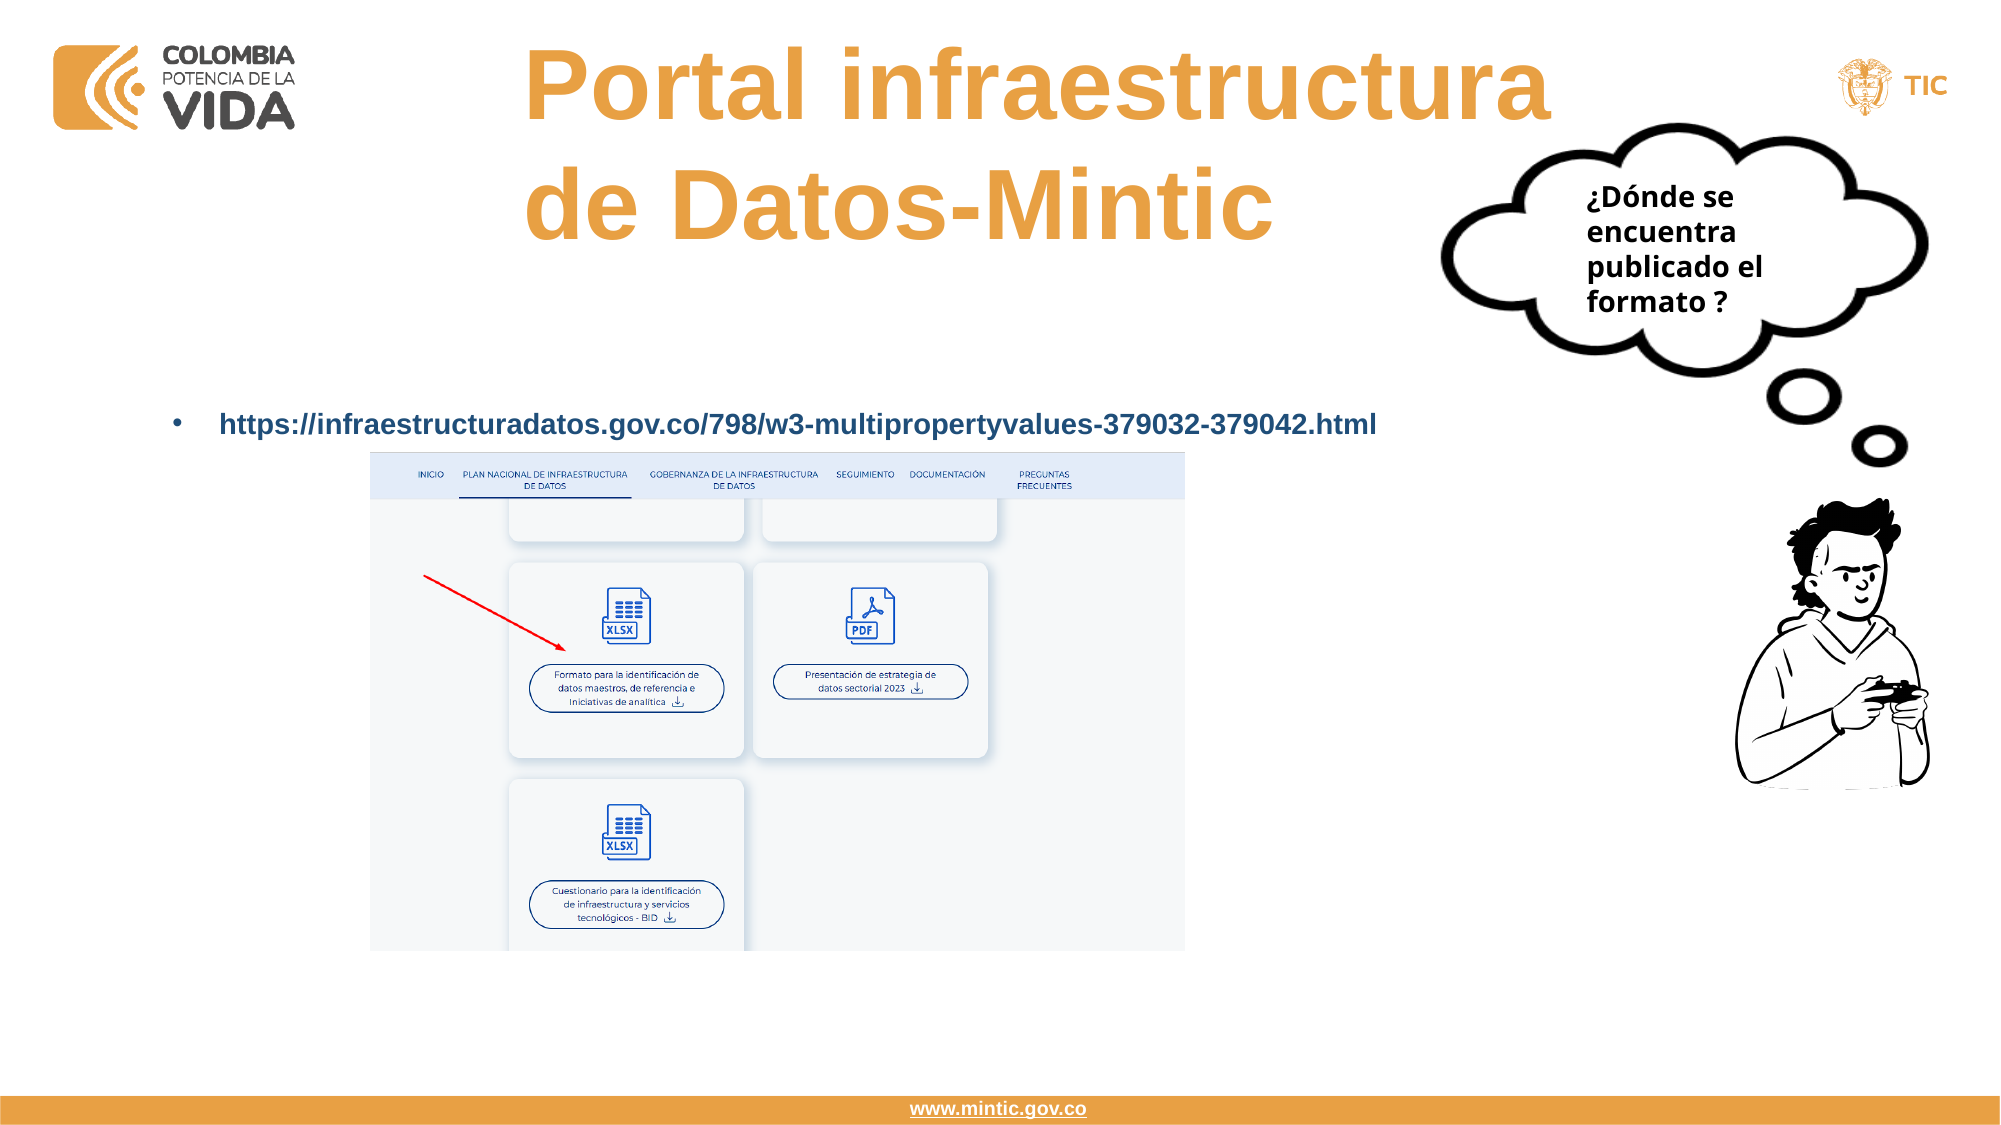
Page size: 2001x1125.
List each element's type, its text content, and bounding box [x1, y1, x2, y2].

picture [0, 0, 2001, 1125]
text_box https://infraestructuradatos.gov.co/798/w3-multipropertyvalues-379032-379042.html [172, 403, 1382, 440]
text_box Portal infraestructura de Datos-Mintic [508, 12, 1614, 268]
text_box www.mintic.gov.co [908, 1094, 1092, 1120]
